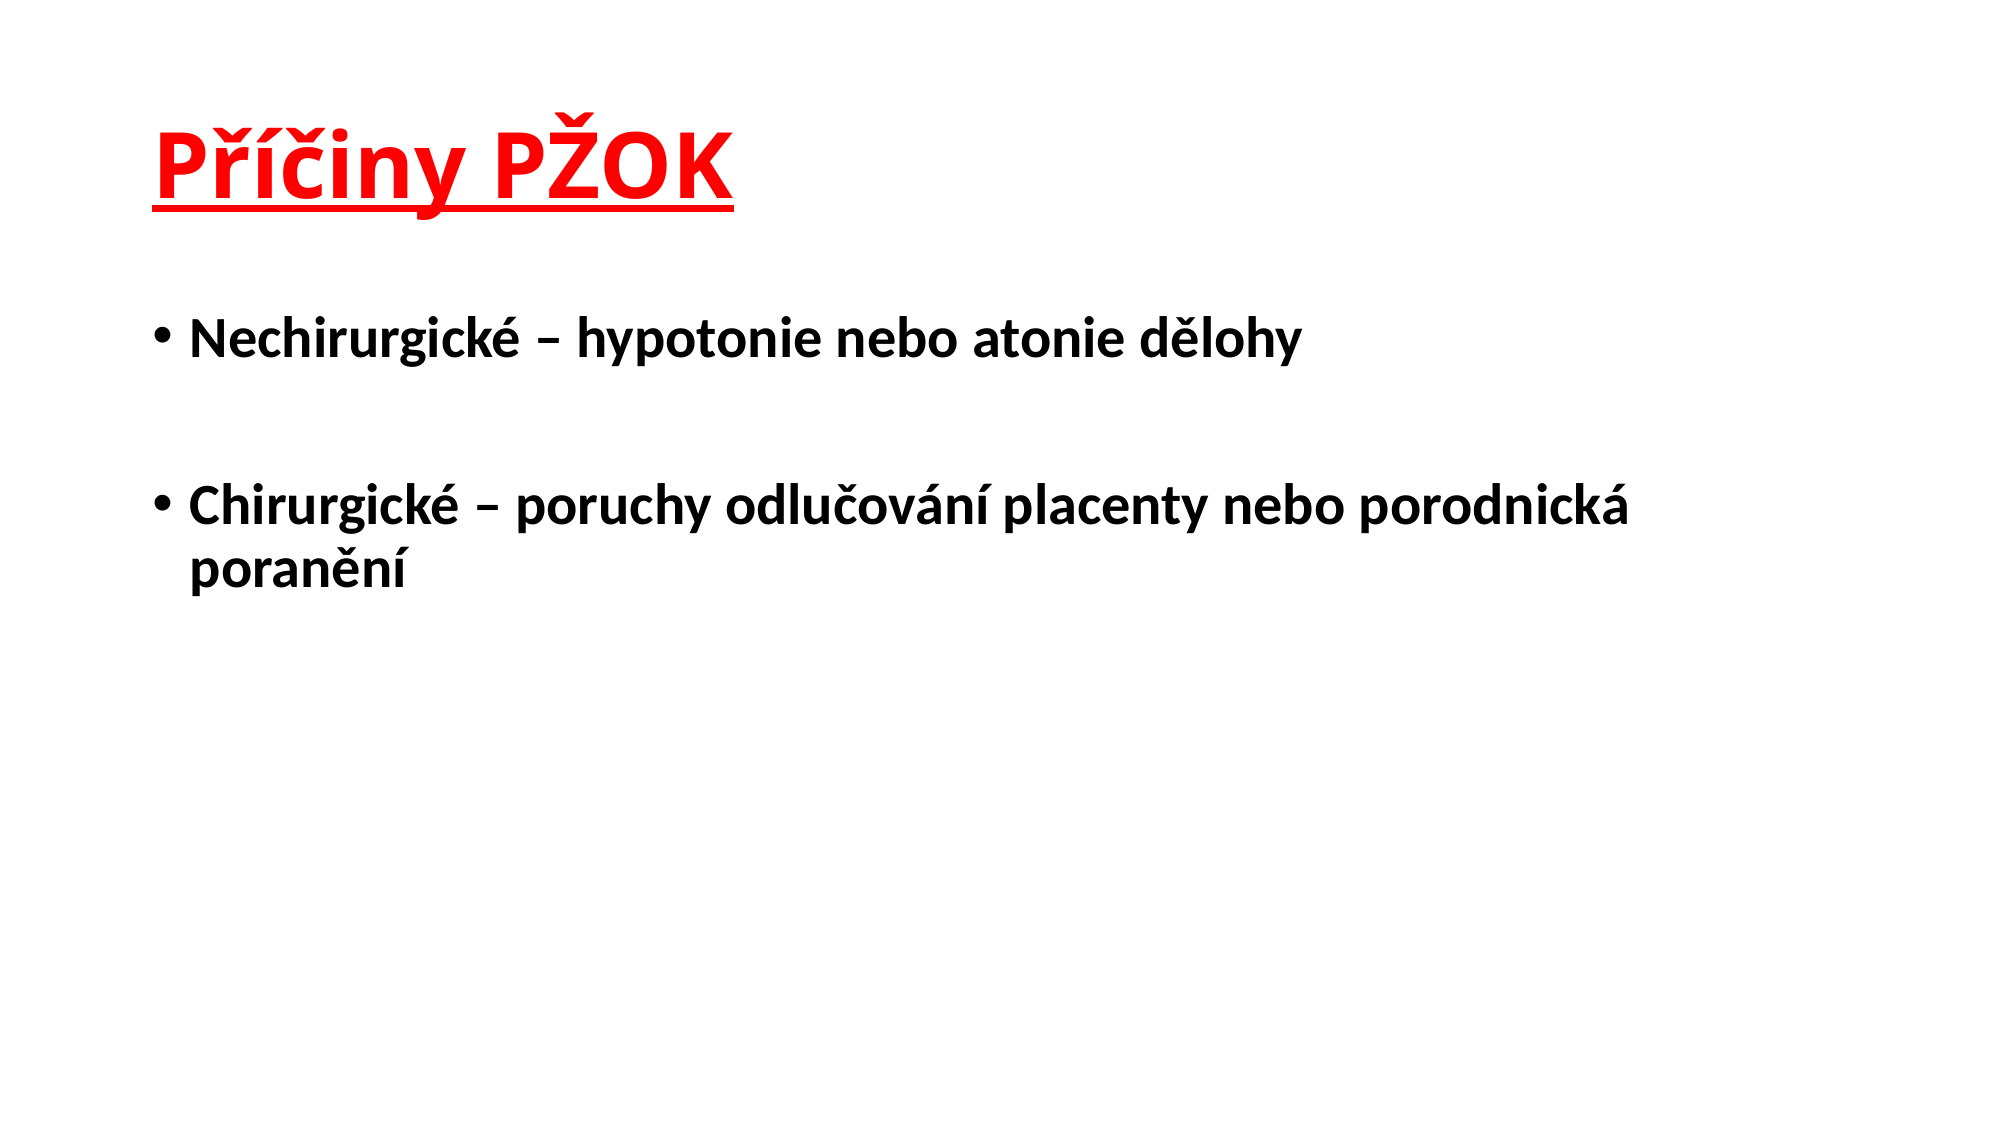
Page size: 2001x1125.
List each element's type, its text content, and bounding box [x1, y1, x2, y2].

title Příčiny PŽOK [137, 59, 1863, 278]
list Nechirurgické – hypotonie nebo atonie dělohy Chirurgické – poruchy odlučování placenty nebo porodnická poranění [137, 299, 1863, 1014]
